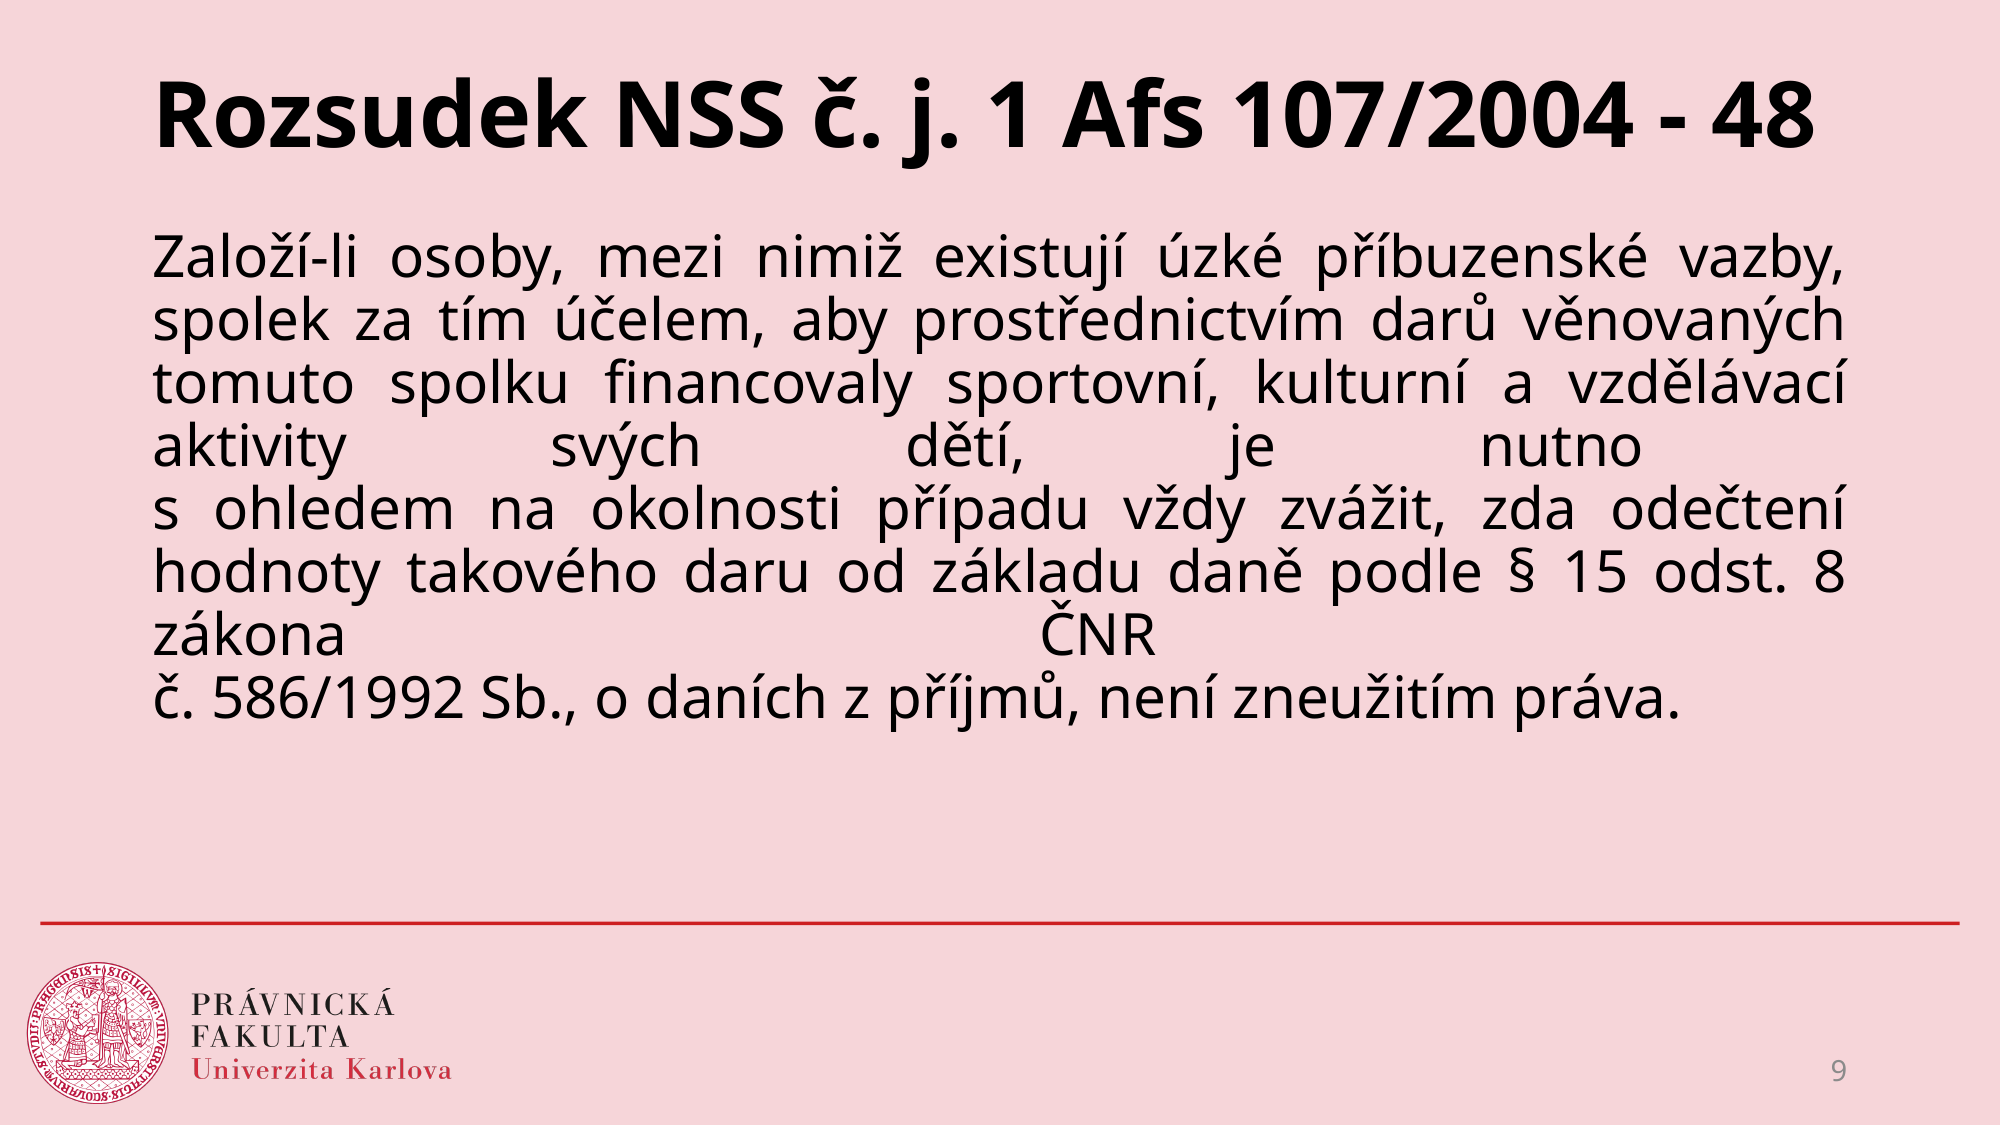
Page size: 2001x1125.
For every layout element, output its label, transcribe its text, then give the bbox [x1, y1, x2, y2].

picture [26, 962, 452, 1104]
list Založí-li osoby, mezi nimiž existují úzké příbuzenské vazby, spolek za tím účelem, aby prostřednictvím darů věnovaných tomuto spolku financovaly sportovní, kulturní a vzdělávací aktivity svých dětí, je nutno s ohledem na okolnosti případu vždy zvážit, zda odečtení hodnoty takového daru od základu daně podle § 15 odst. 8 zákona ČNR č. 586/1992 Sb., o daních z příjmů, není zneužitím práva. [137, 220, 1863, 905]
title Rozsudek NSS č. j. 1 Afs 107/2004 - 48 [137, 2, 1945, 220]
slide_number 9 [1412, 1042, 1863, 1103]
